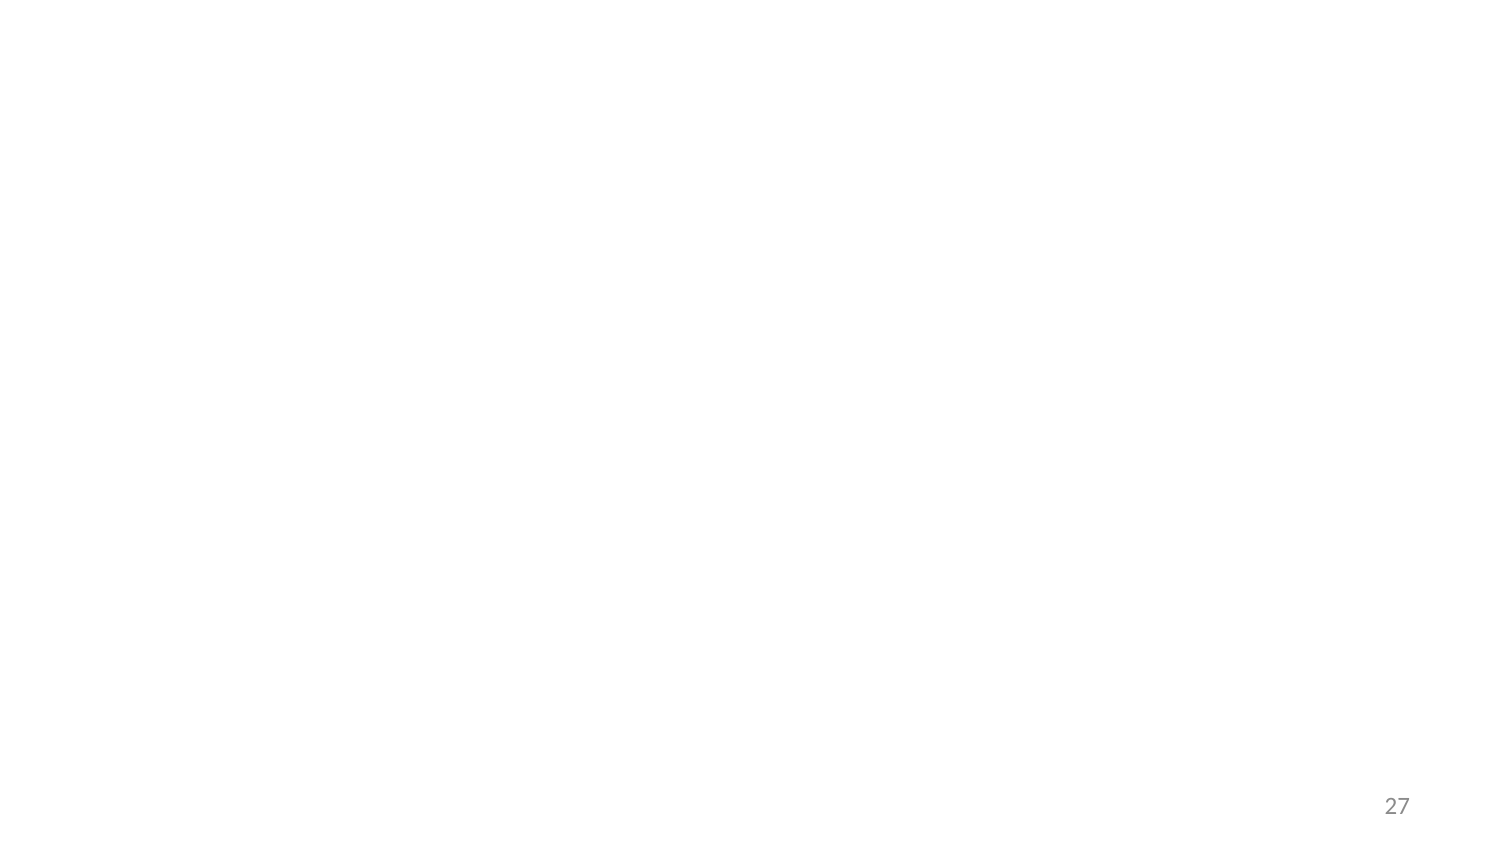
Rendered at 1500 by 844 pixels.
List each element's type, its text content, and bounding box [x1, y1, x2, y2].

slide_number 27 [1074, 782, 1425, 827]
